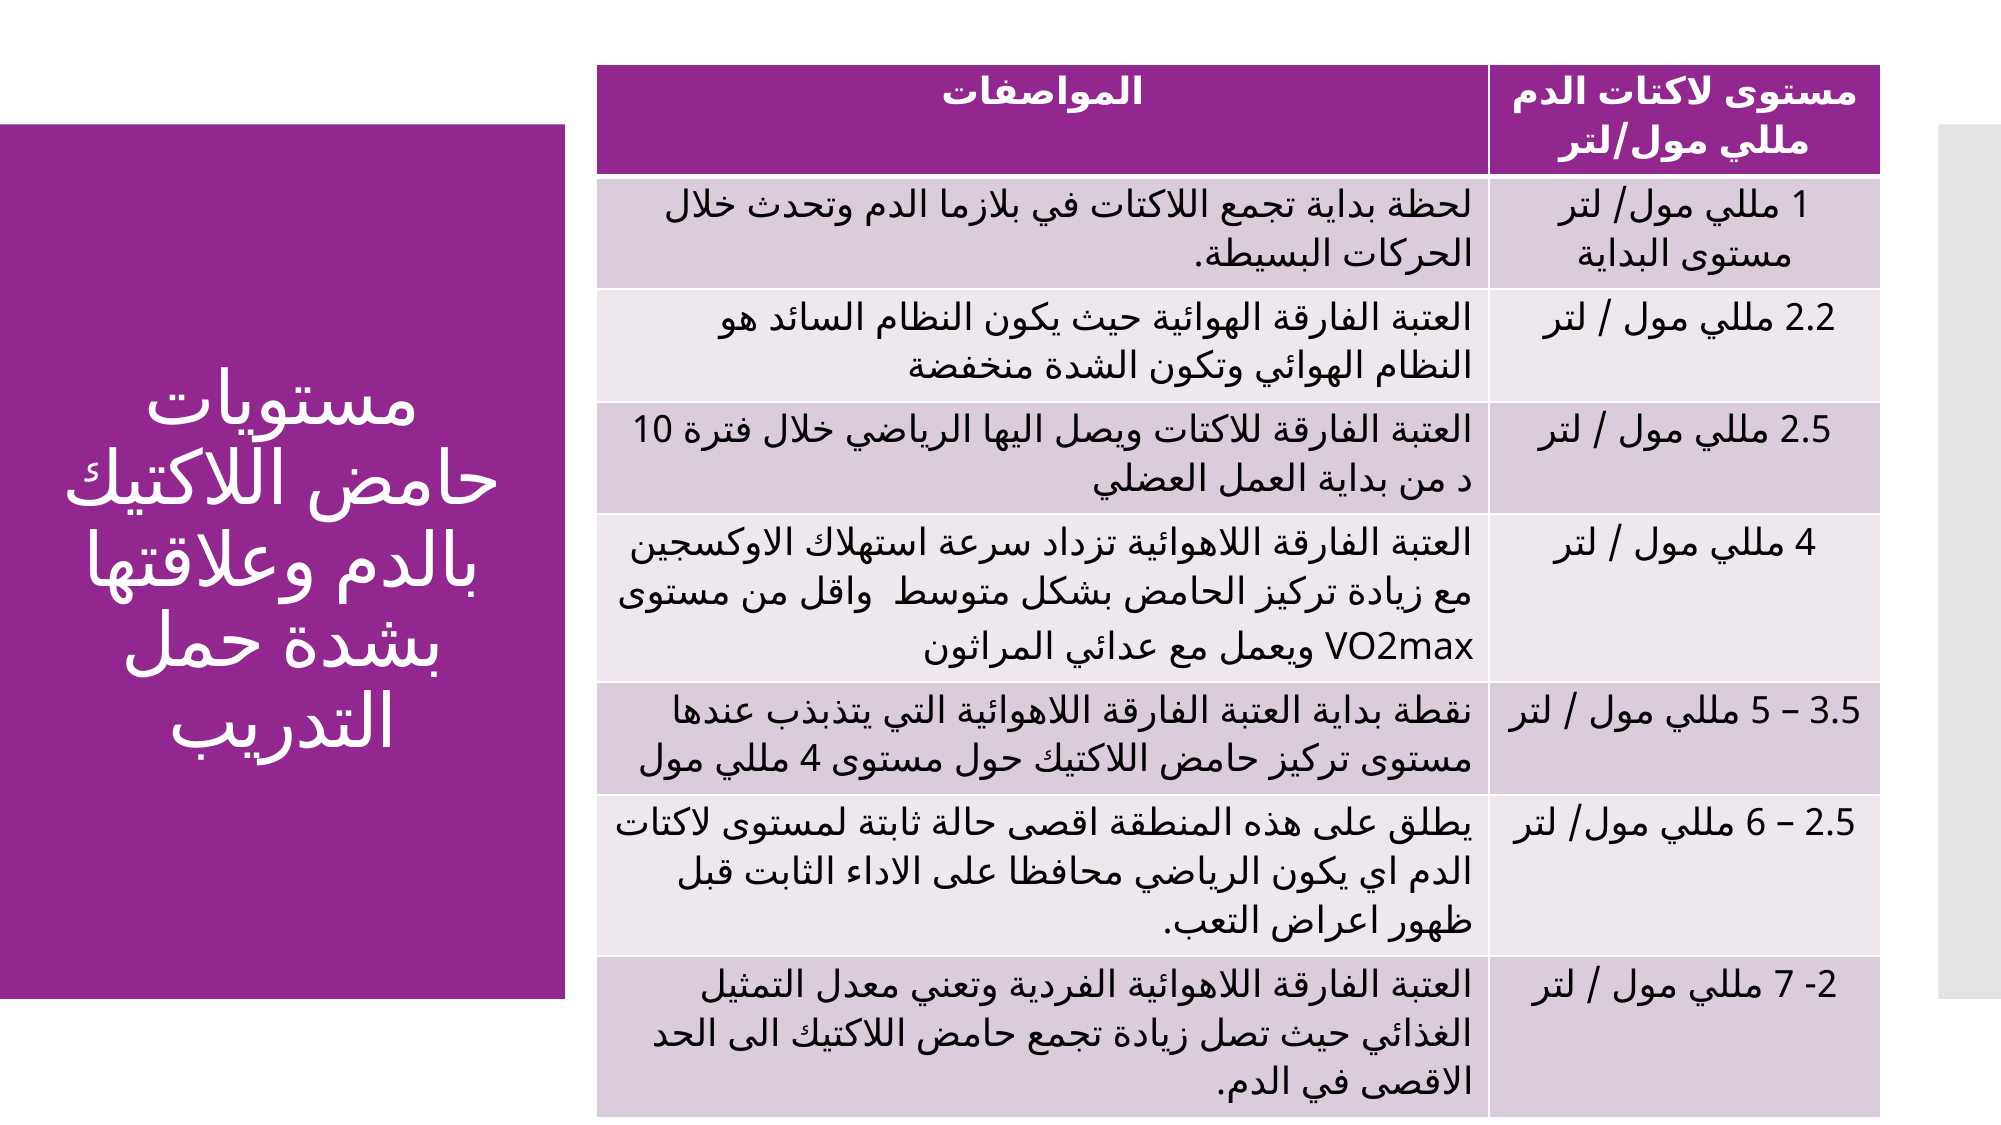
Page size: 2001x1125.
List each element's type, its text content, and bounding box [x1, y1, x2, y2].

table_cell 2- 7 مللي مول / لتر [1490, 957, 1880, 1117]
table_cell 2.2 مللي مول / لتر [1490, 290, 1880, 401]
table_cell 4 مللي مول / لتر [1490, 515, 1880, 681]
table_cell 3.5 – 5 مللي مول / لتر [1490, 683, 1880, 794]
table_cell العتبة الفارقة الهوائية حيث يكون النظام السائد هو النظام الهوائي وتكون الشدة منخفضة [597, 290, 1488, 401]
table_cell العتبة الفارقة اللاهوائية تزداد سرعة استهلاك الاوكسجين مع زيادة تركيز الحامض بشكل متوسط واقل من مستوى VO2max ويعمل مع عدائي المراثون [597, 515, 1488, 681]
table_cell العتبة الفارقة اللاهوائية الفردية وتعني معدل التمثيل الغذائي حيث تصل زيادة تجمع حامض اللاكتيك الى الحد الاقصى في الدم. [597, 957, 1488, 1117]
table_cell يطلق على هذه المنطقة اقصى حالة ثابتة لمستوى لاكتات الدم اي يكون الرياضي محافظا على الاداء الثابت قبل ظهور اعراض التعب. [597, 796, 1488, 955]
table_cell لحظة بداية تجمع اللاكتات في بلازما الدم وتحدث خلال الحركات البسيطة. [597, 179, 1488, 288]
table_header المواصفات [597, 65, 1488, 174]
table_cell العتبة الفارقة للاكتات ويصل اليها الرياضي خلال فترة 10 د من بداية العمل العضلي [597, 403, 1488, 513]
table_cell 2.5 مللي مول / لتر [1490, 403, 1880, 513]
table_header مستوى لاكتات الدم مللي مول/لتر [1490, 65, 1880, 174]
title مستويات حامض اللاكتيك بالدم وعلاقتها بشدة حمل التدريب [41, 184, 525, 940]
table_cell 2.5 – 6 مللي مول/ لتر [1490, 796, 1880, 955]
footer ا.د مصطفى حسن عبد الكريم [634, 1042, 1605, 1103]
table_cell 1 مللي مول/ لتر مستوى البداية [1490, 179, 1880, 288]
table_cell نقطة بداية العتبة الفارقة اللاهوائية التي يتذبذب عندها مستوى تركيز حامض اللاكتيك حول مستوى 4 مللي مول [597, 683, 1488, 794]
